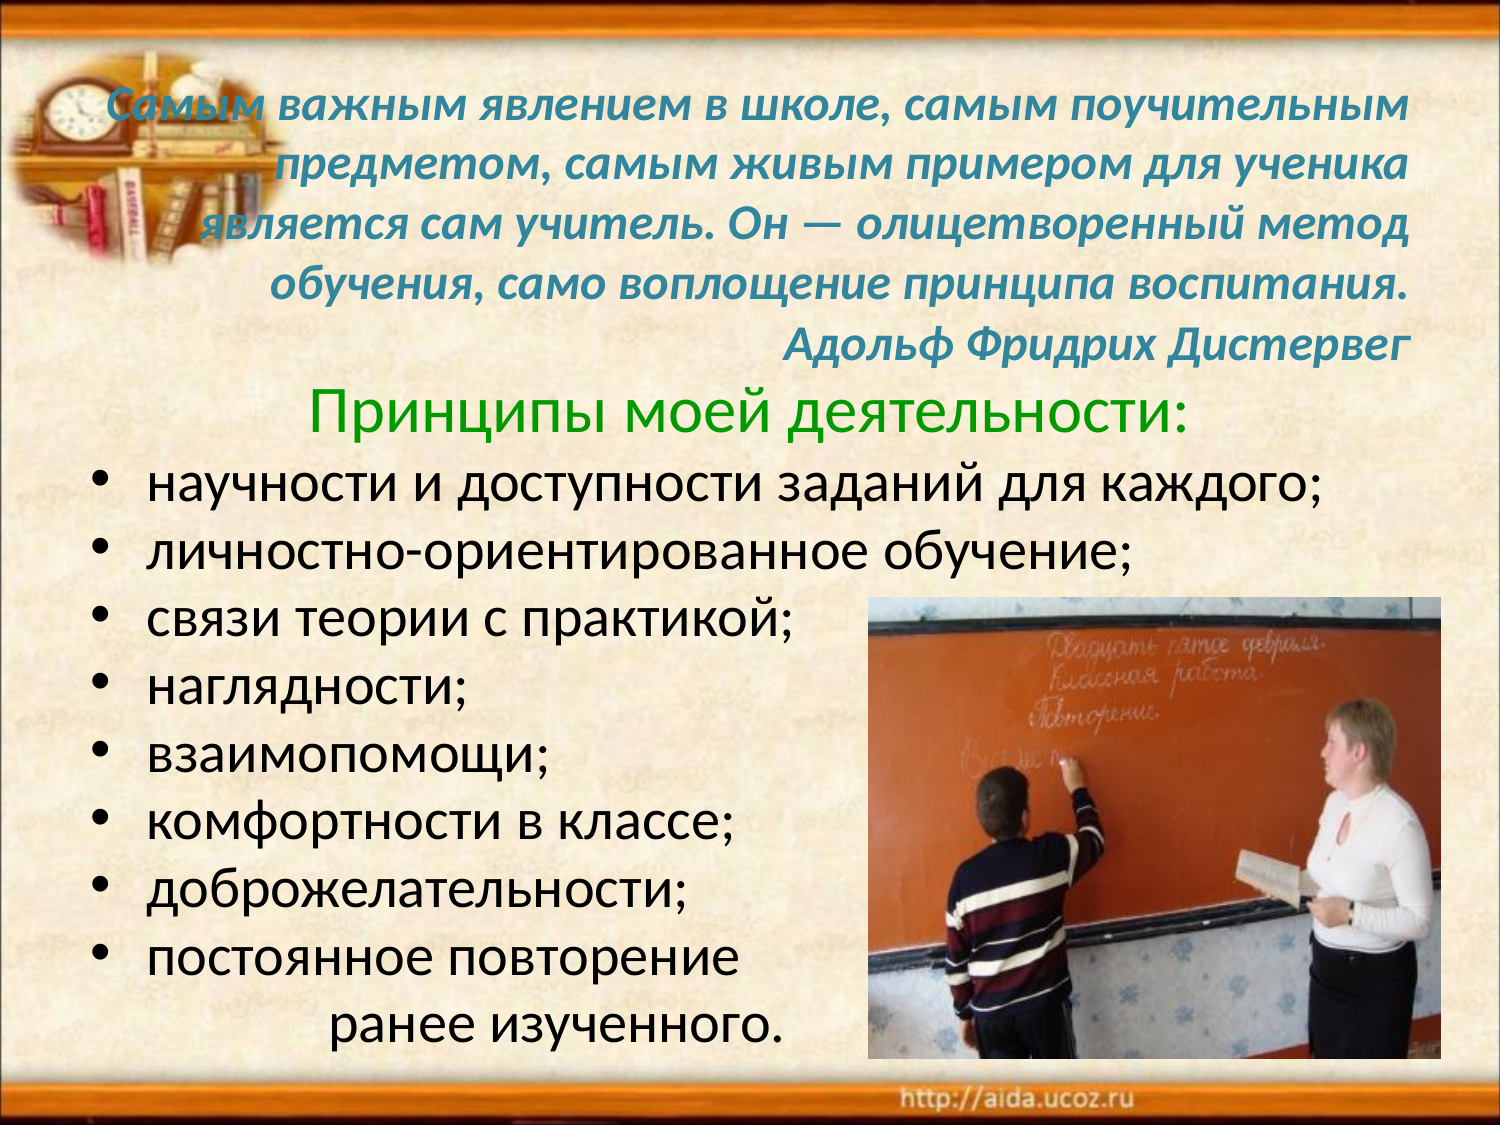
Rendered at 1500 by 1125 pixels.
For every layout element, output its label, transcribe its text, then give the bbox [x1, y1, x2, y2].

picture [0, 0, 1500, 1125]
title Самым важным явлением в школе, самым поучительным предметом, самым живым примером для ученика является сам учитель. Он — олицетворенный метод обучения, само воплощение принципа воспитания. Адольф Фридрих Дистервег [75, 78, 1425, 362]
list Принципы моей деятельности: научности и доступности заданий для каждого; личностно-ориентированное обучение; связи теории с практикой; наглядности; взаимопомощи; комфортности в классе; доброжелательности; постоянное повторение ранее изученного. [75, 373, 1425, 1005]
